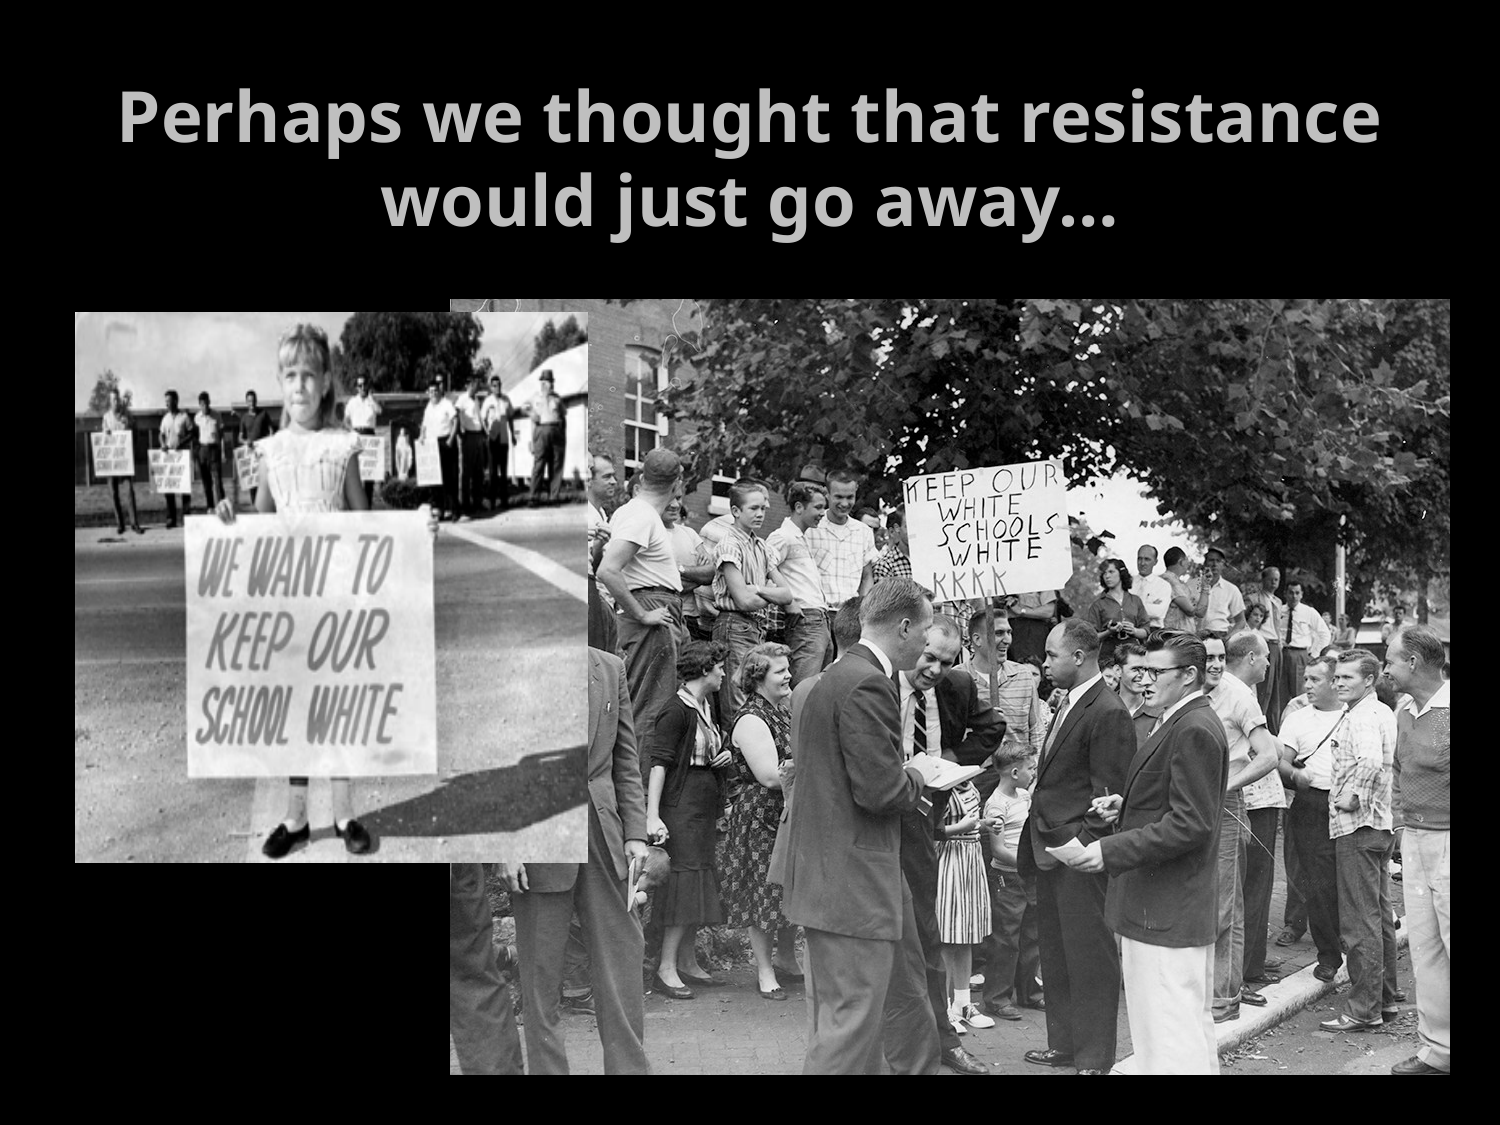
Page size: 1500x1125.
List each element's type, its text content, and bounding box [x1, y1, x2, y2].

picture [74, 299, 1451, 1076]
title Perhaps we thought that resistance would just go away… [75, 62, 1425, 250]
